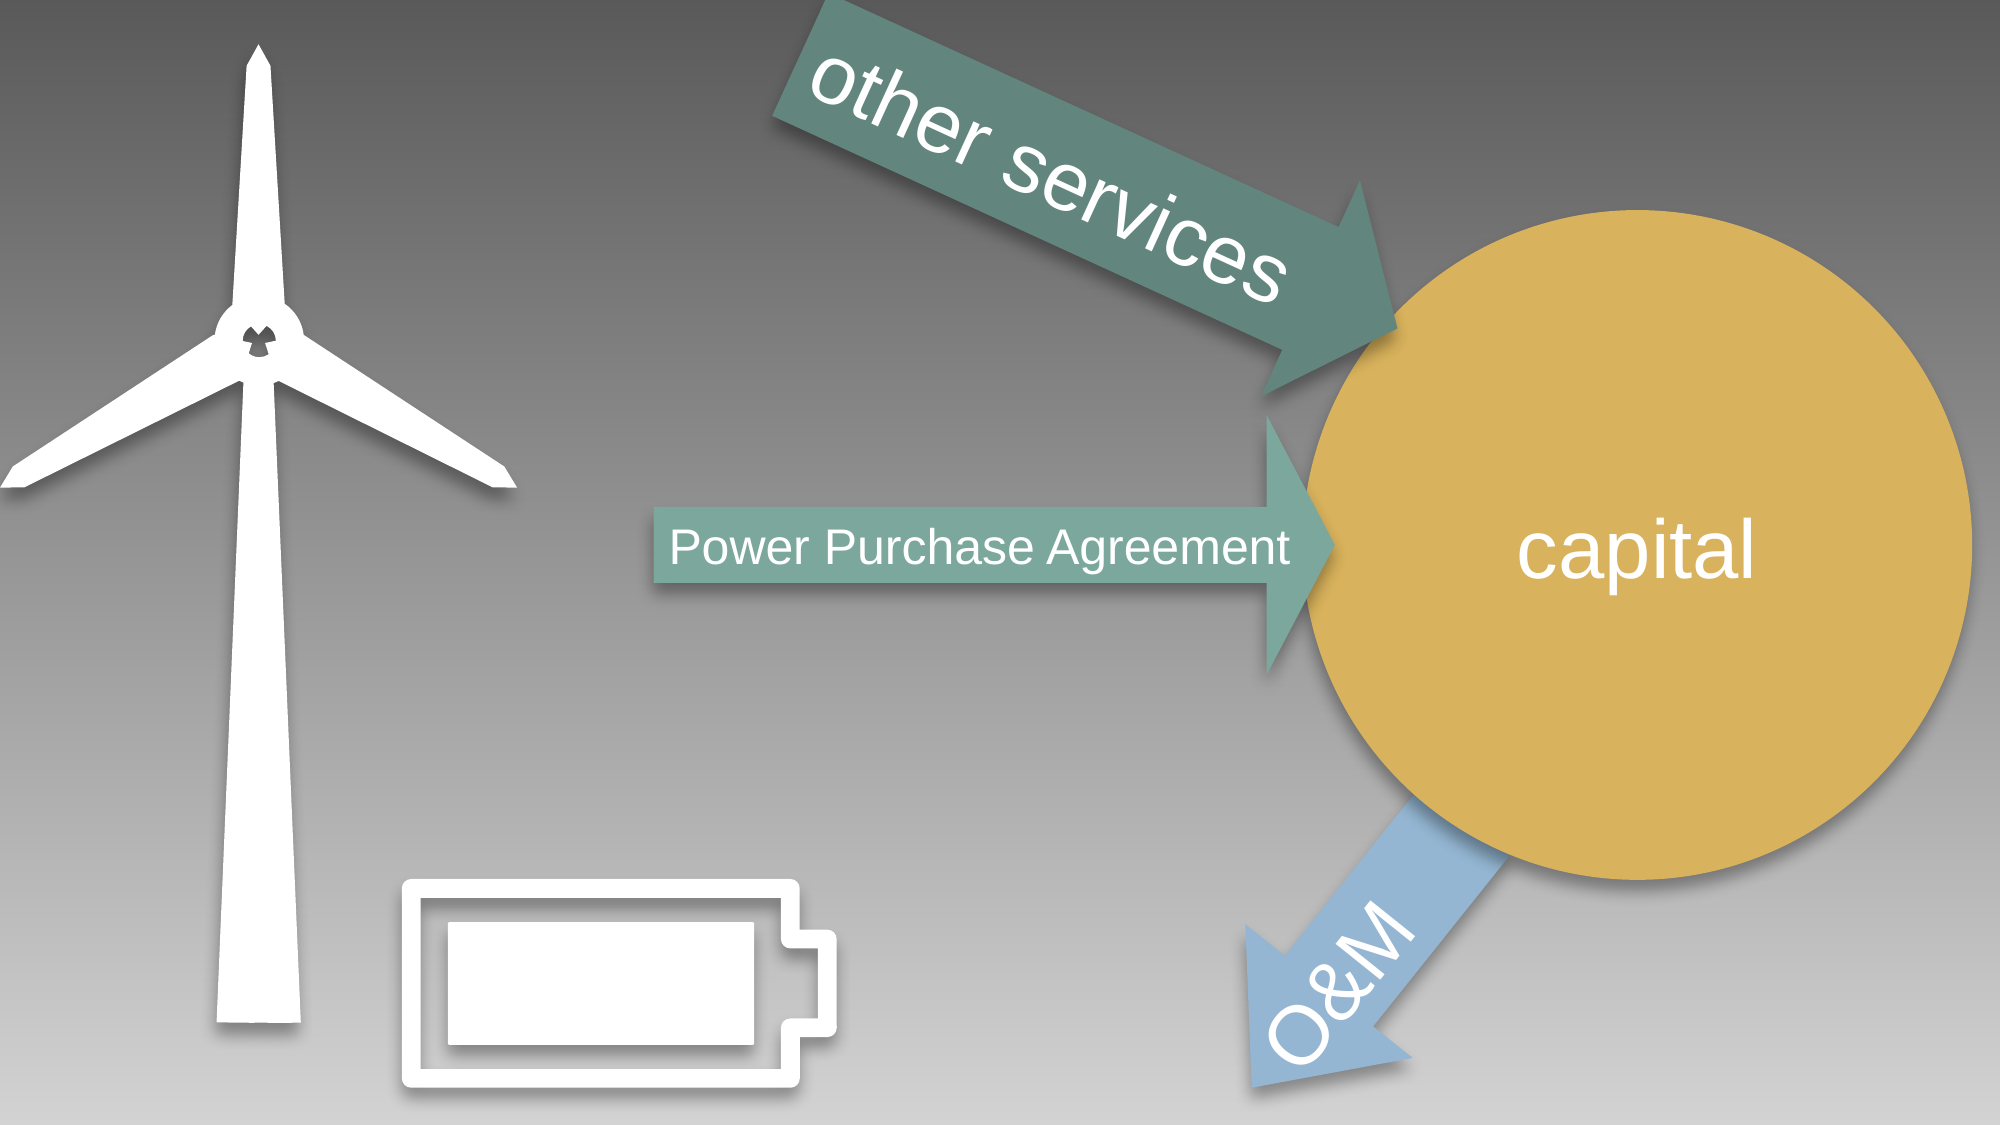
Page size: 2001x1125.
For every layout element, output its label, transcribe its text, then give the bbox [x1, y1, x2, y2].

text_box [401, 878, 837, 1088]
text_box other services [772, 0, 1398, 397]
text_box Power Purchase Agreement [653, 414, 1335, 676]
text_box O&M [1245, 810, 1496, 1088]
text_box capital [1308, 210, 1973, 880]
text_box [0, 44, 518, 1023]
